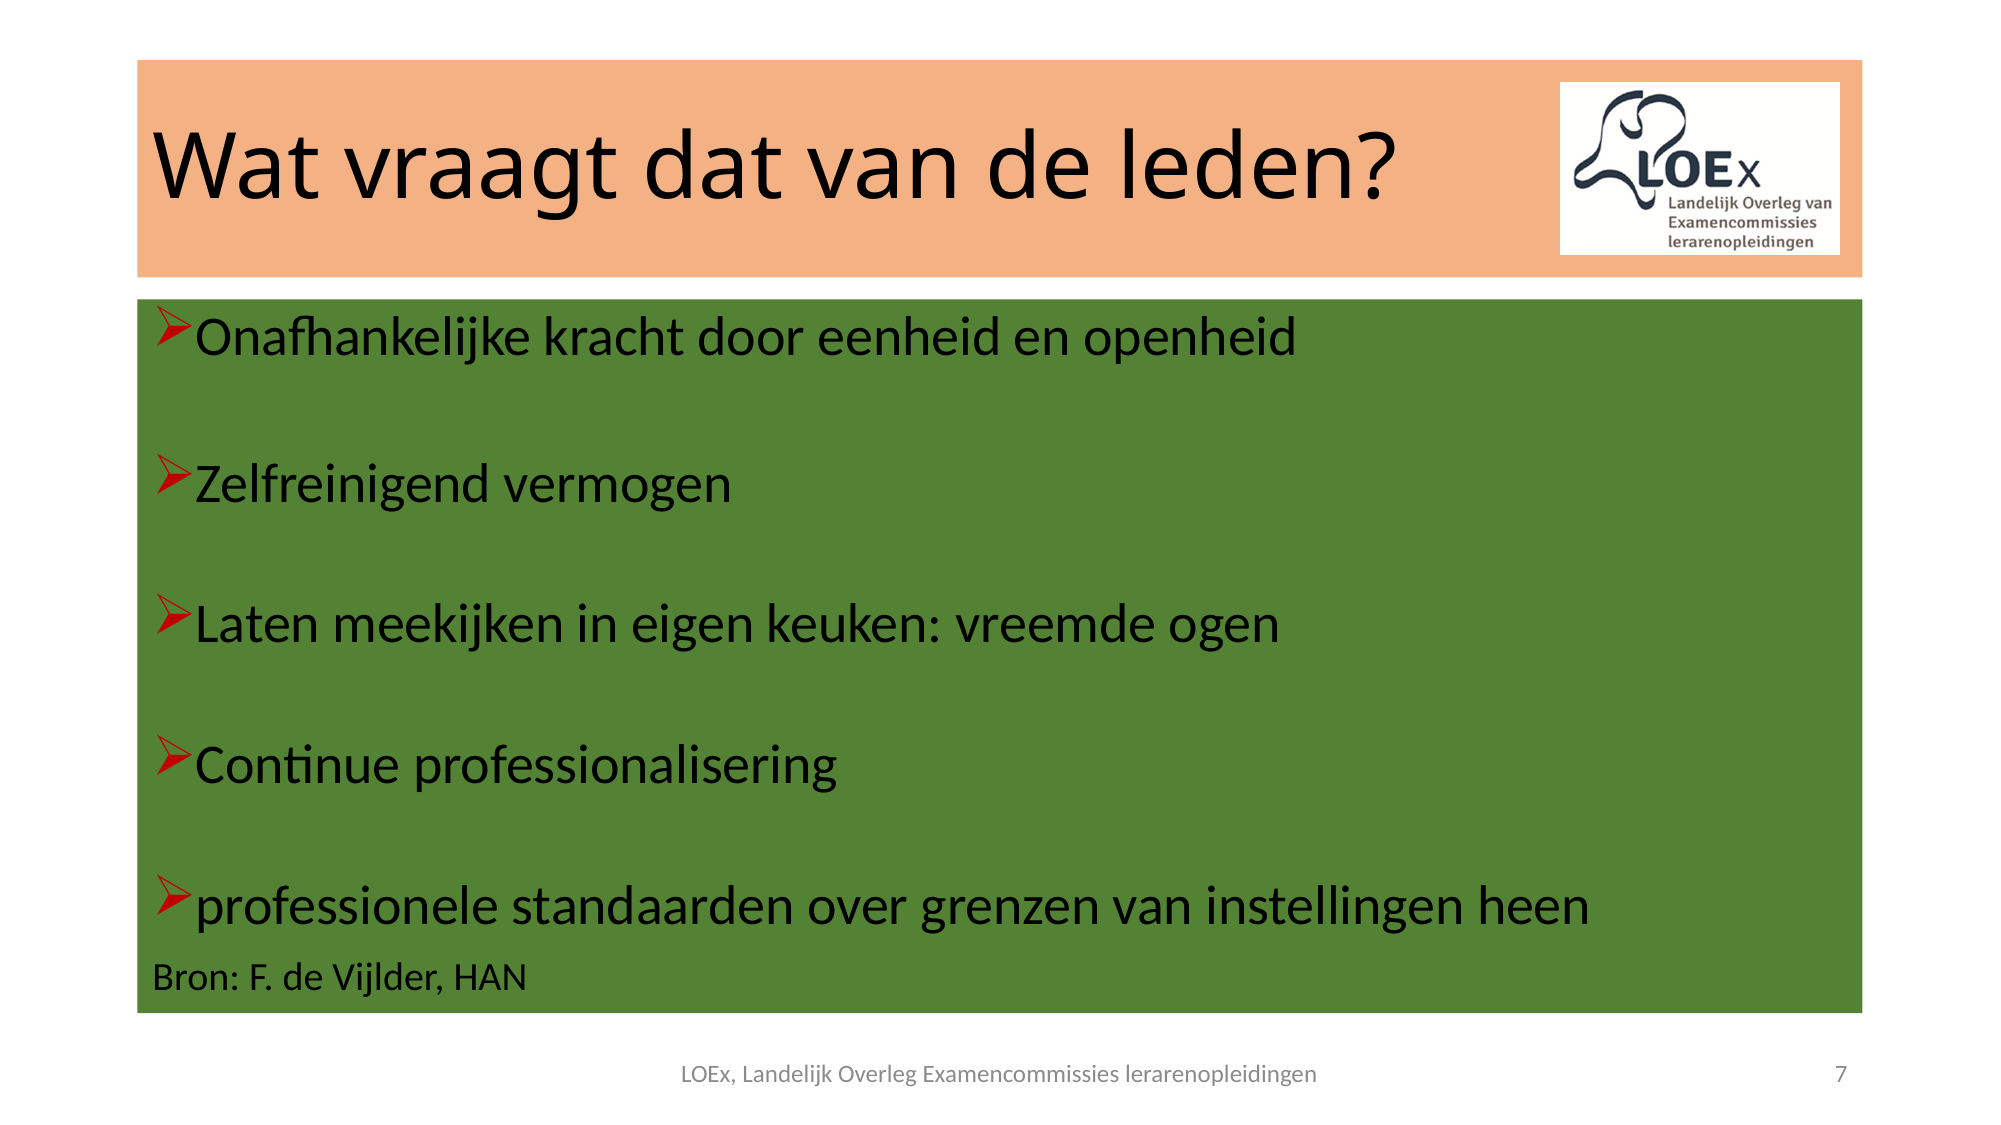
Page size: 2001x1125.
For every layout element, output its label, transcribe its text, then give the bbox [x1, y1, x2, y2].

footer LOEx, Landelijk Overleg Examencommissies lerarenopleidingen [662, 1042, 1338, 1103]
slide_number 7 [1412, 1042, 1863, 1103]
title Wat vraagt dat van de leden? [137, 59, 1863, 278]
picture [1559, 81, 1840, 256]
list Onafhankelijke kracht door eenheid en openheid Zelfreinigend vermogen Laten meekijken in eigen keuken: vreemde ogen Continue professionalisering professionele standaarden over grenzen van instellingen heen Bron: F. de Vijlder, HAN [137, 299, 1863, 1014]
